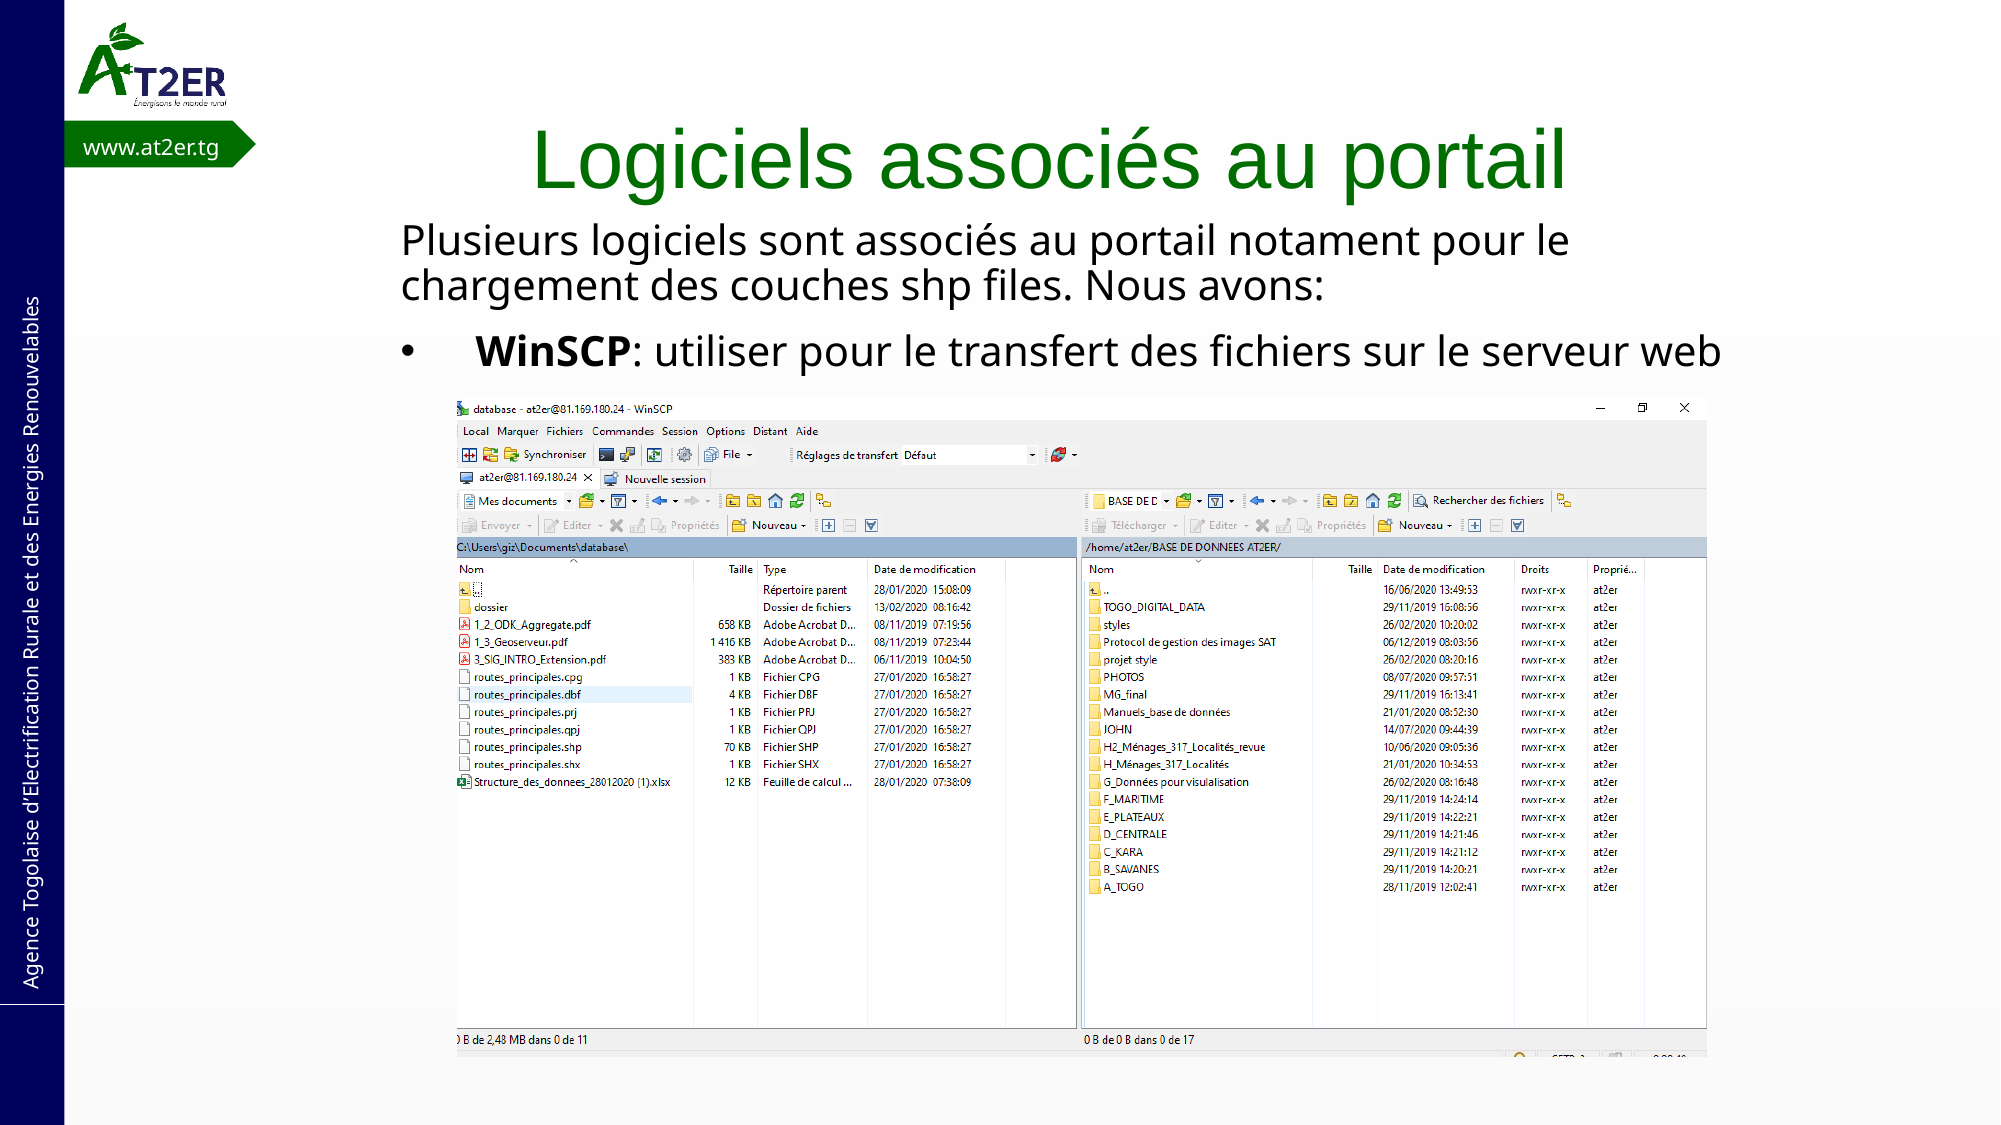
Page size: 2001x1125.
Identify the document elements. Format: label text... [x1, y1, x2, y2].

list Plusieurs logiciels sont associés au portail notament pour le chargement des couches shp files. Nous avons: WinSCP: utiliser pour le transfert des fichiers sur le serveur web [385, 212, 1832, 422]
title Logiciels associés au portail [300, 86, 1801, 214]
picture [72, 14, 231, 120]
picture [457, 398, 1707, 1057]
